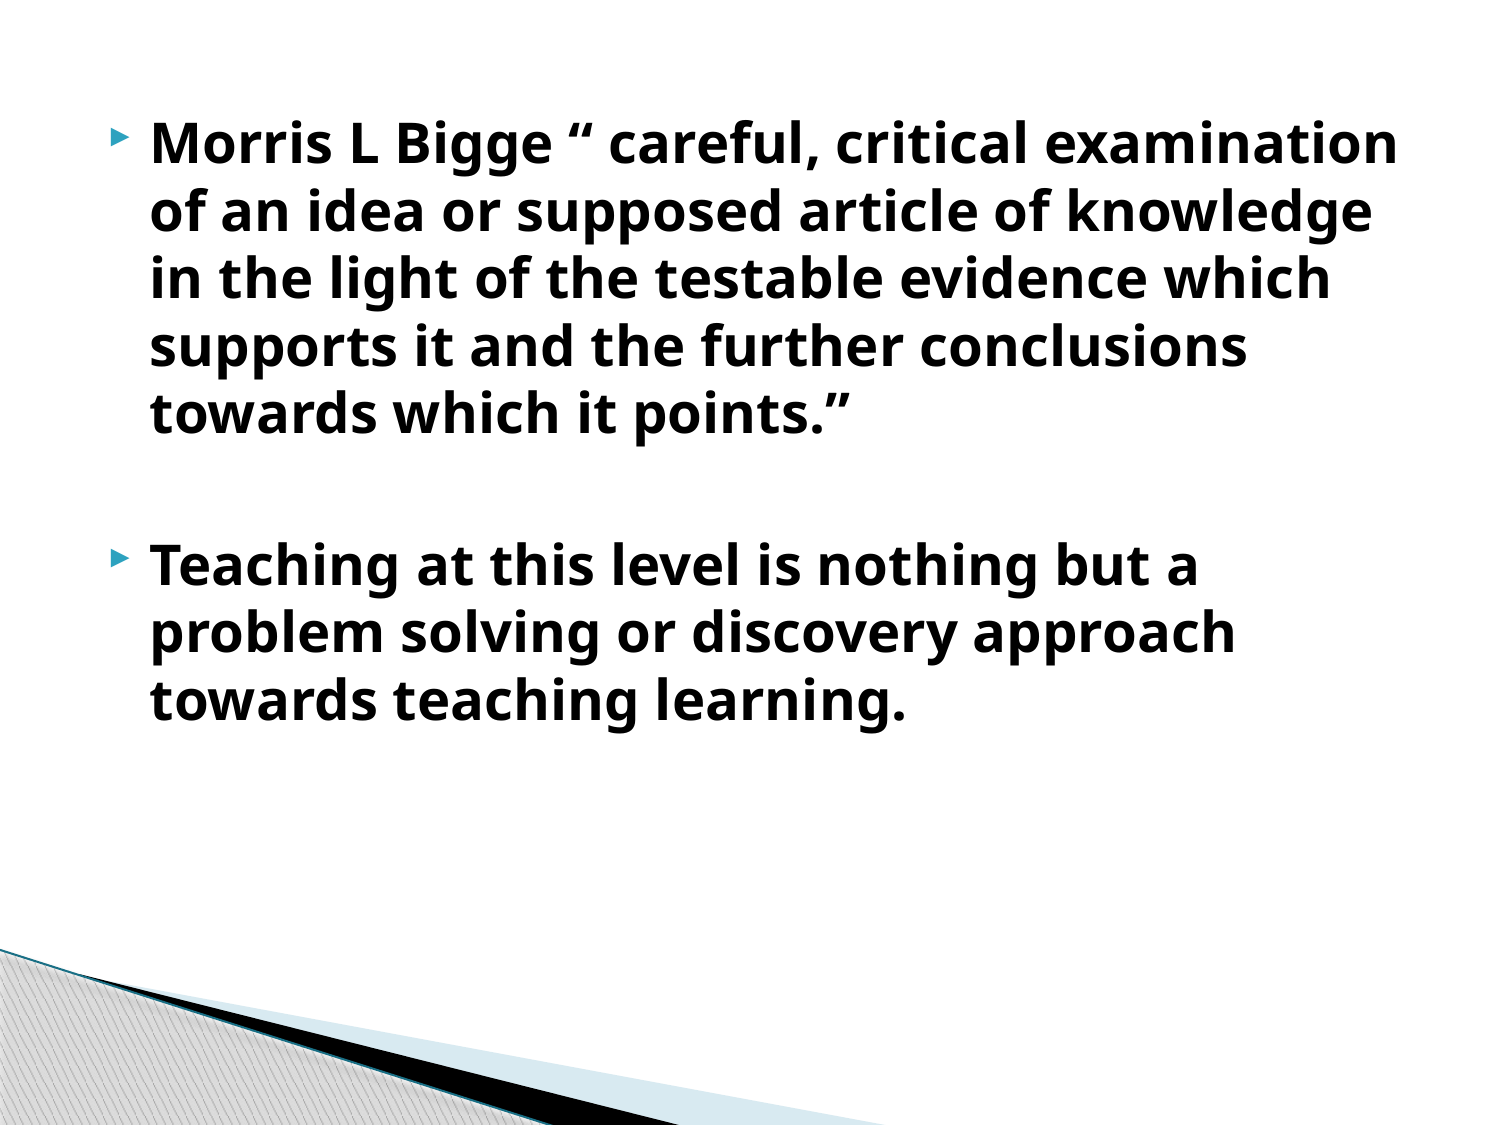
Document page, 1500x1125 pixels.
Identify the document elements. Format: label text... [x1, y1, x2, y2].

list Morris L Bigge “ careful, critical examination of an idea or supposed article of knowledge in the light of the testable evidence which supports it and the further conclusions towards which it points.” Teaching at this level is nothing but a problem solving or discovery approach towards teaching learning. [75, 99, 1425, 1005]
